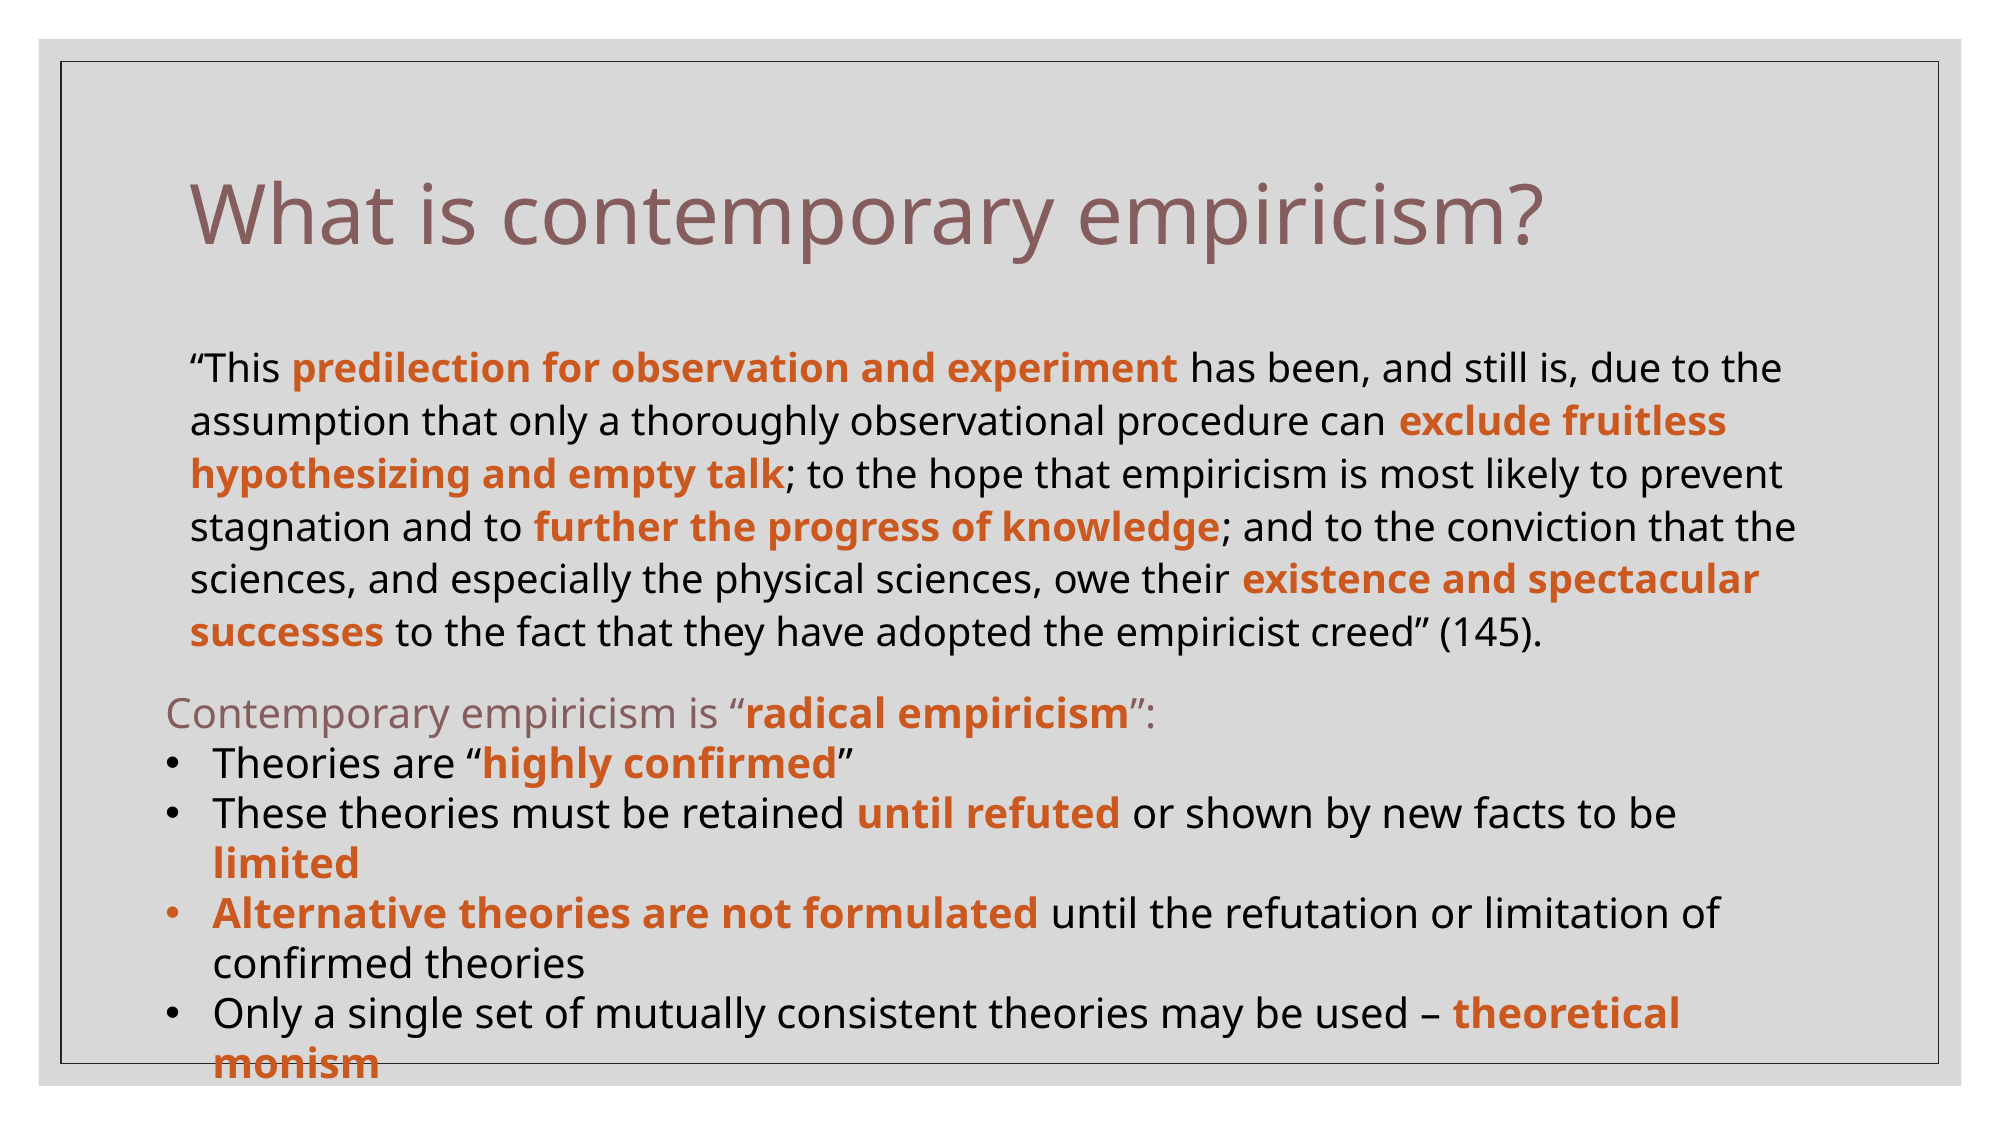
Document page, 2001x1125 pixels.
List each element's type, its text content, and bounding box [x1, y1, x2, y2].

title What is contemporary empiricism? [174, 105, 1825, 330]
text_box Contemporary empiricism is “radical empiricism”: Theories are “highly confirmed” These theories must be retained until refuted or shown by new facts to be limited Alternative theories are not formulated until the refutation or limitation of confirmed theories Only a single set of mutually consistent theories may be used – theoretical monism [150, 679, 1801, 1095]
list “This predilection for observation and experiment has been, and still is, due to the assumption that only a thoroughly observational procedure can exclude fruitless hypothesizing and empty talk; to the hope that empiricism is most likely to prevent stagnation and to further the progress of knowledge; and to the conviction that the sciences, and especially the physical sciences, owe their existence and spectacular successes to the fact that they have adopted the empiricist creed” (145). [174, 330, 1825, 668]
